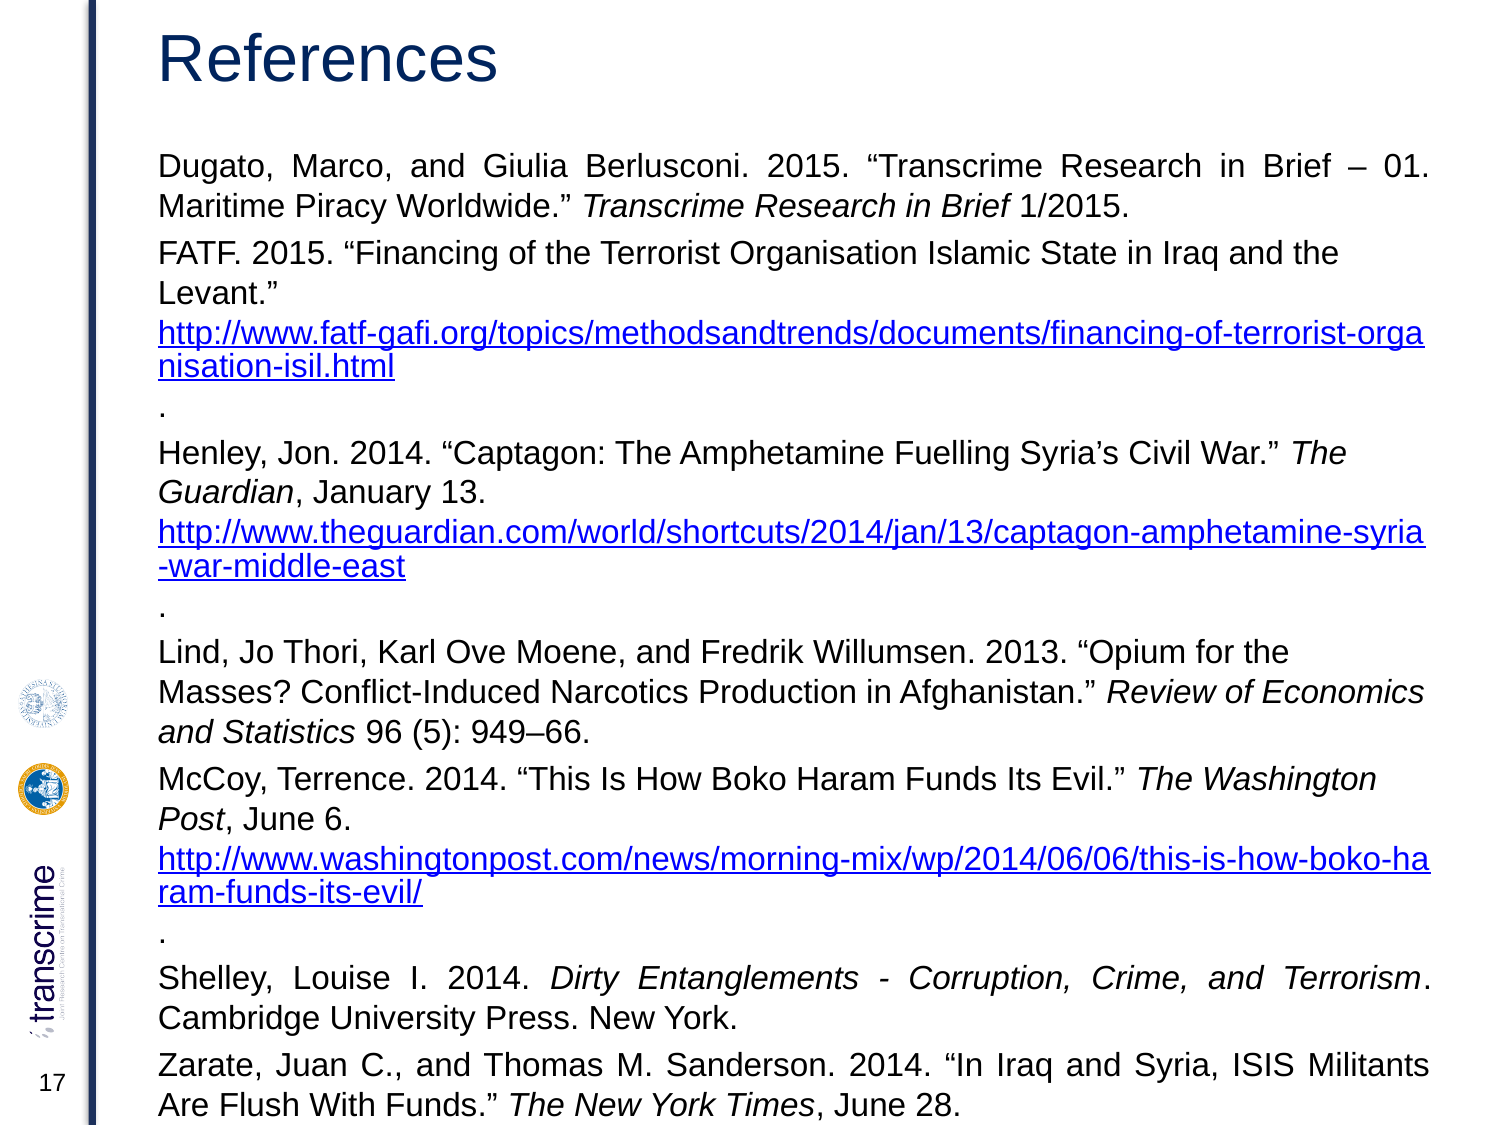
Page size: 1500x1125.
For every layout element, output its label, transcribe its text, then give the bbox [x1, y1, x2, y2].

list Dugato, Marco, and Giulia Berlusconi. 2015. “Transcrime Research in Brief – 01. Maritime Piracy Worldwide.” Transcrime Research in Brief 1/2015. FATF. 2015. “Financing of the Terrorist Organisation Islamic State in Iraq and the Levant.” http://www.fatf-gafi.org/topics/methodsandtrends/documents/financing-of-terrorist-organisation-isil.html. Henley, Jon. 2014. “Captagon: The Amphetamine Fuelling Syria’s Civil War.” The Guardian, January 13. http://www.theguardian.com/world/shortcuts/2014/jan/13/captagon-amphetamine-syria-war-middle-east. Lind, Jo Thori, Karl Ove Moene, and Fredrik Willumsen. 2013. “Opium for the Masses? Conflict-Induced Narcotics Production in Afghanistan.” Review of Economics and Statistics 96 (5): 949–66. McCoy, Terrence. 2014. “This Is How Boko Haram Funds Its Evil.” The Washington Post, June 6. http://www.washingtonpost.com/news/morning-mix/wp/2014/06/06/this-is-how-boko-haram-funds-its-evil/. Shelley, Louise I. 2014. Dirty Entanglements - Corruption, Crime, and Terrorism. Cambridge University Press. New York. Zarate, Juan C., and Thomas M. Sanderson. 2014. “In Iraq and Syria, ISIS Militants Are Flush With Funds.” The New York Times, June 28. http://www.nytimes.com/2014/06/29/opinion/sunday/in-iraq-and-syria-isis-militants-are-flush-with-funds.html. [143, 137, 1447, 1060]
list References [143, 7, 544, 95]
picture [19, 680, 68, 728]
picture [18, 763, 69, 815]
picture [20, 861, 74, 1042]
slide_number 17 [23, 1059, 92, 1120]
